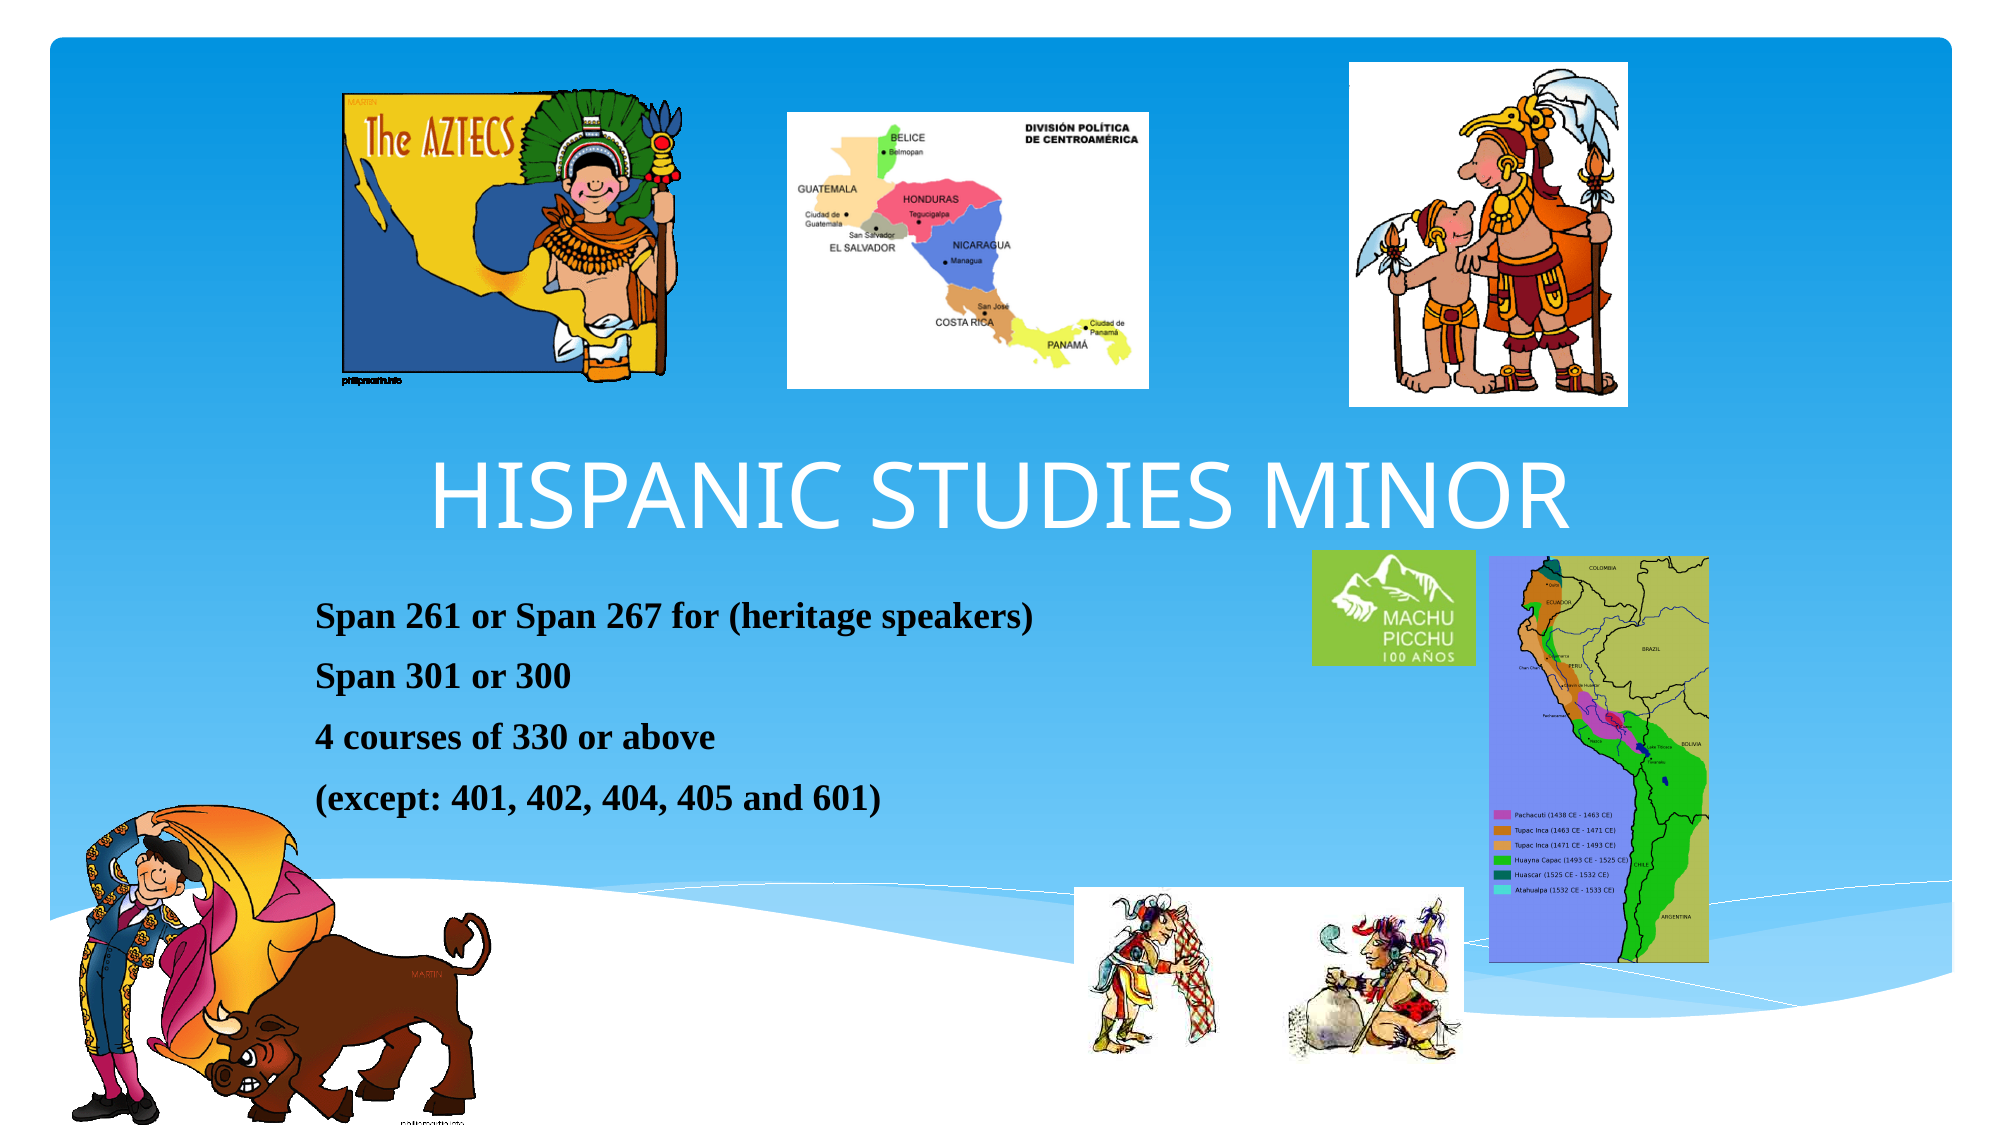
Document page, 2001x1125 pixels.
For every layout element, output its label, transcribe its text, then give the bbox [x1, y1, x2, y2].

picture [324, 90, 691, 390]
picture [1074, 887, 1465, 1064]
subtitle Span 261 or Span 267 for (heritage speakers) Span 301 or 300 4 courses of 330 or above (except: 401, 402, 404, 405 and 601) [300, 583, 1482, 825]
picture [1312, 550, 1476, 666]
picture [787, 113, 1149, 390]
picture [1488, 556, 1709, 964]
title HISPANIC STUDIES MINOR [150, 262, 1850, 555]
picture [51, 793, 509, 1125]
picture [1349, 63, 1629, 407]
